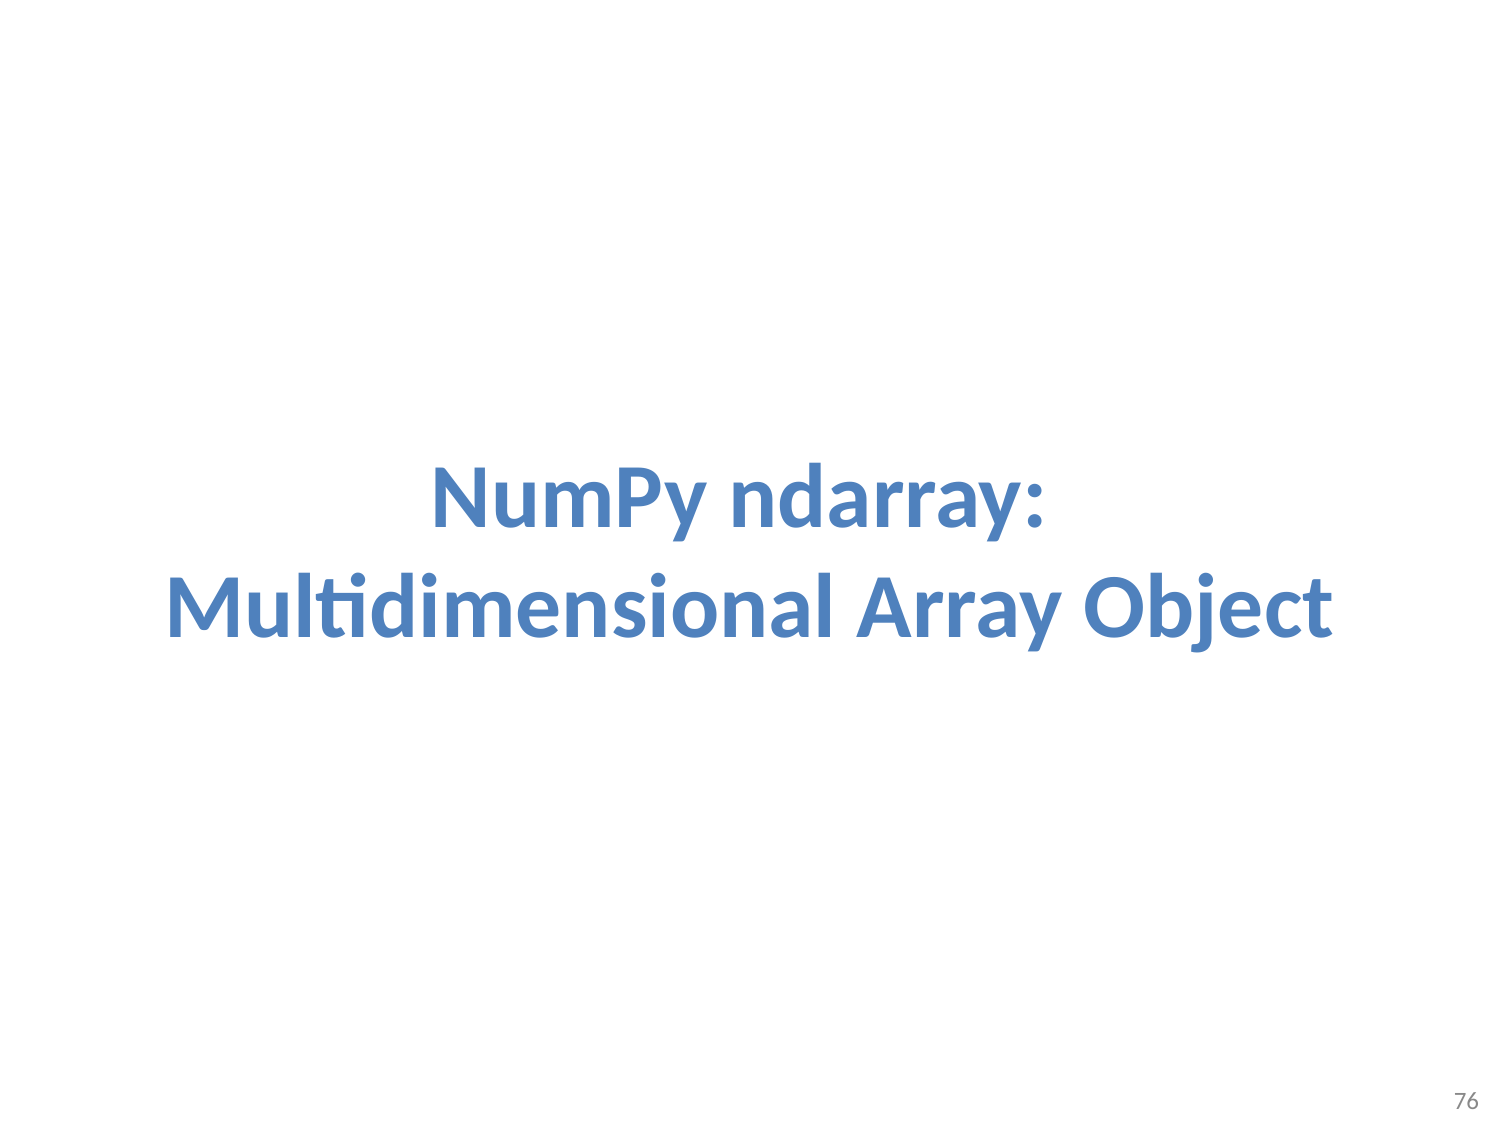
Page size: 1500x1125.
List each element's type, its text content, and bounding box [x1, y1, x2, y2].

title NumPy ndarray: Multidimensional Array Object [75, 45, 1425, 1047]
slide_number 76 [1144, 1069, 1495, 1125]
